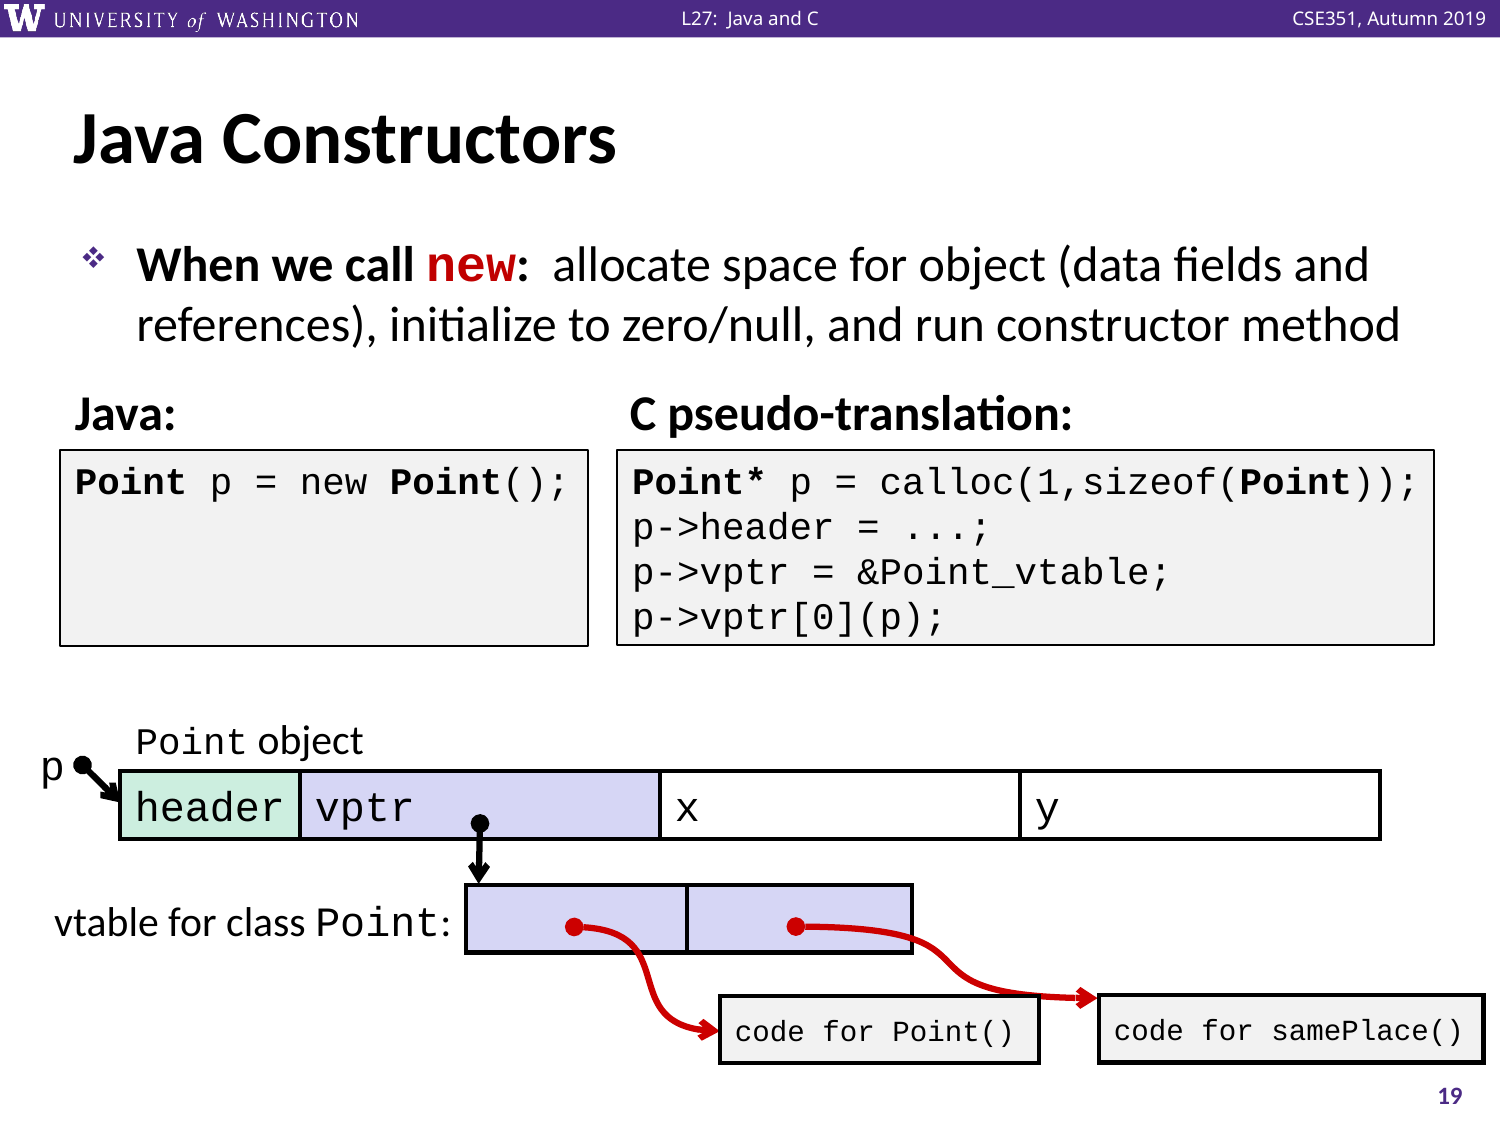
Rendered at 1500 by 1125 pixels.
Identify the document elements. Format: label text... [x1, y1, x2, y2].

list When we call new: allocate space for object (data fields and references), initialize to zero/null, and run constructor method [64, 223, 1438, 374]
picture [4, 4, 358, 32]
text_box C pseudo-translation: [614, 373, 1440, 450]
text_box Point* p = calloc(1,sizeof(Point)); p->header = ...; p->vptr = &Point_vtable; p->vptr[0](p); [617, 450, 1435, 645]
text_box Point p = new Point(); [59, 450, 588, 647]
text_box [22, 704, 1484, 1064]
title Java Constructors [58, 71, 1438, 197]
text_box Java: [59, 373, 585, 450]
slide_number 19 [1400, 1065, 1500, 1125]
